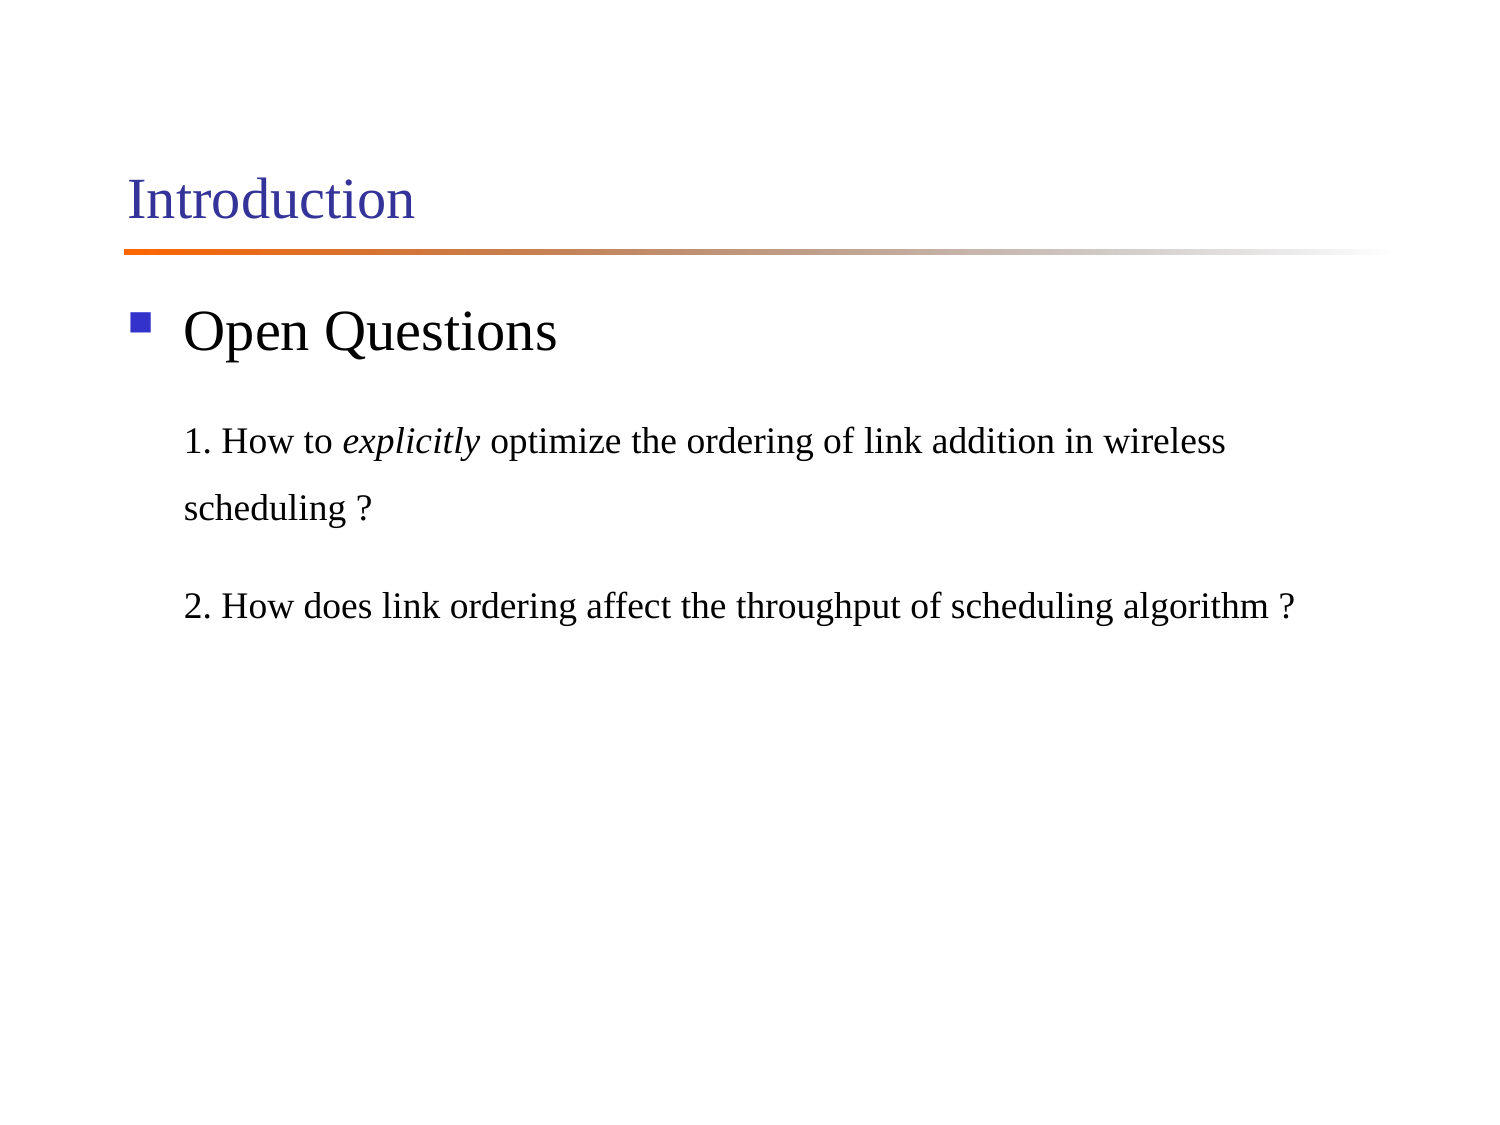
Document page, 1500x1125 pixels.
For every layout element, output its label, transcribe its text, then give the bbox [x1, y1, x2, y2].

title Introduction [112, 49, 1392, 238]
list Open Questions 1. How to explicitly optimize the ordering of link addition in wireless scheduling ? 2. How does link ordering affect the throughput of scheduling algorithm ? [112, 249, 1388, 1026]
